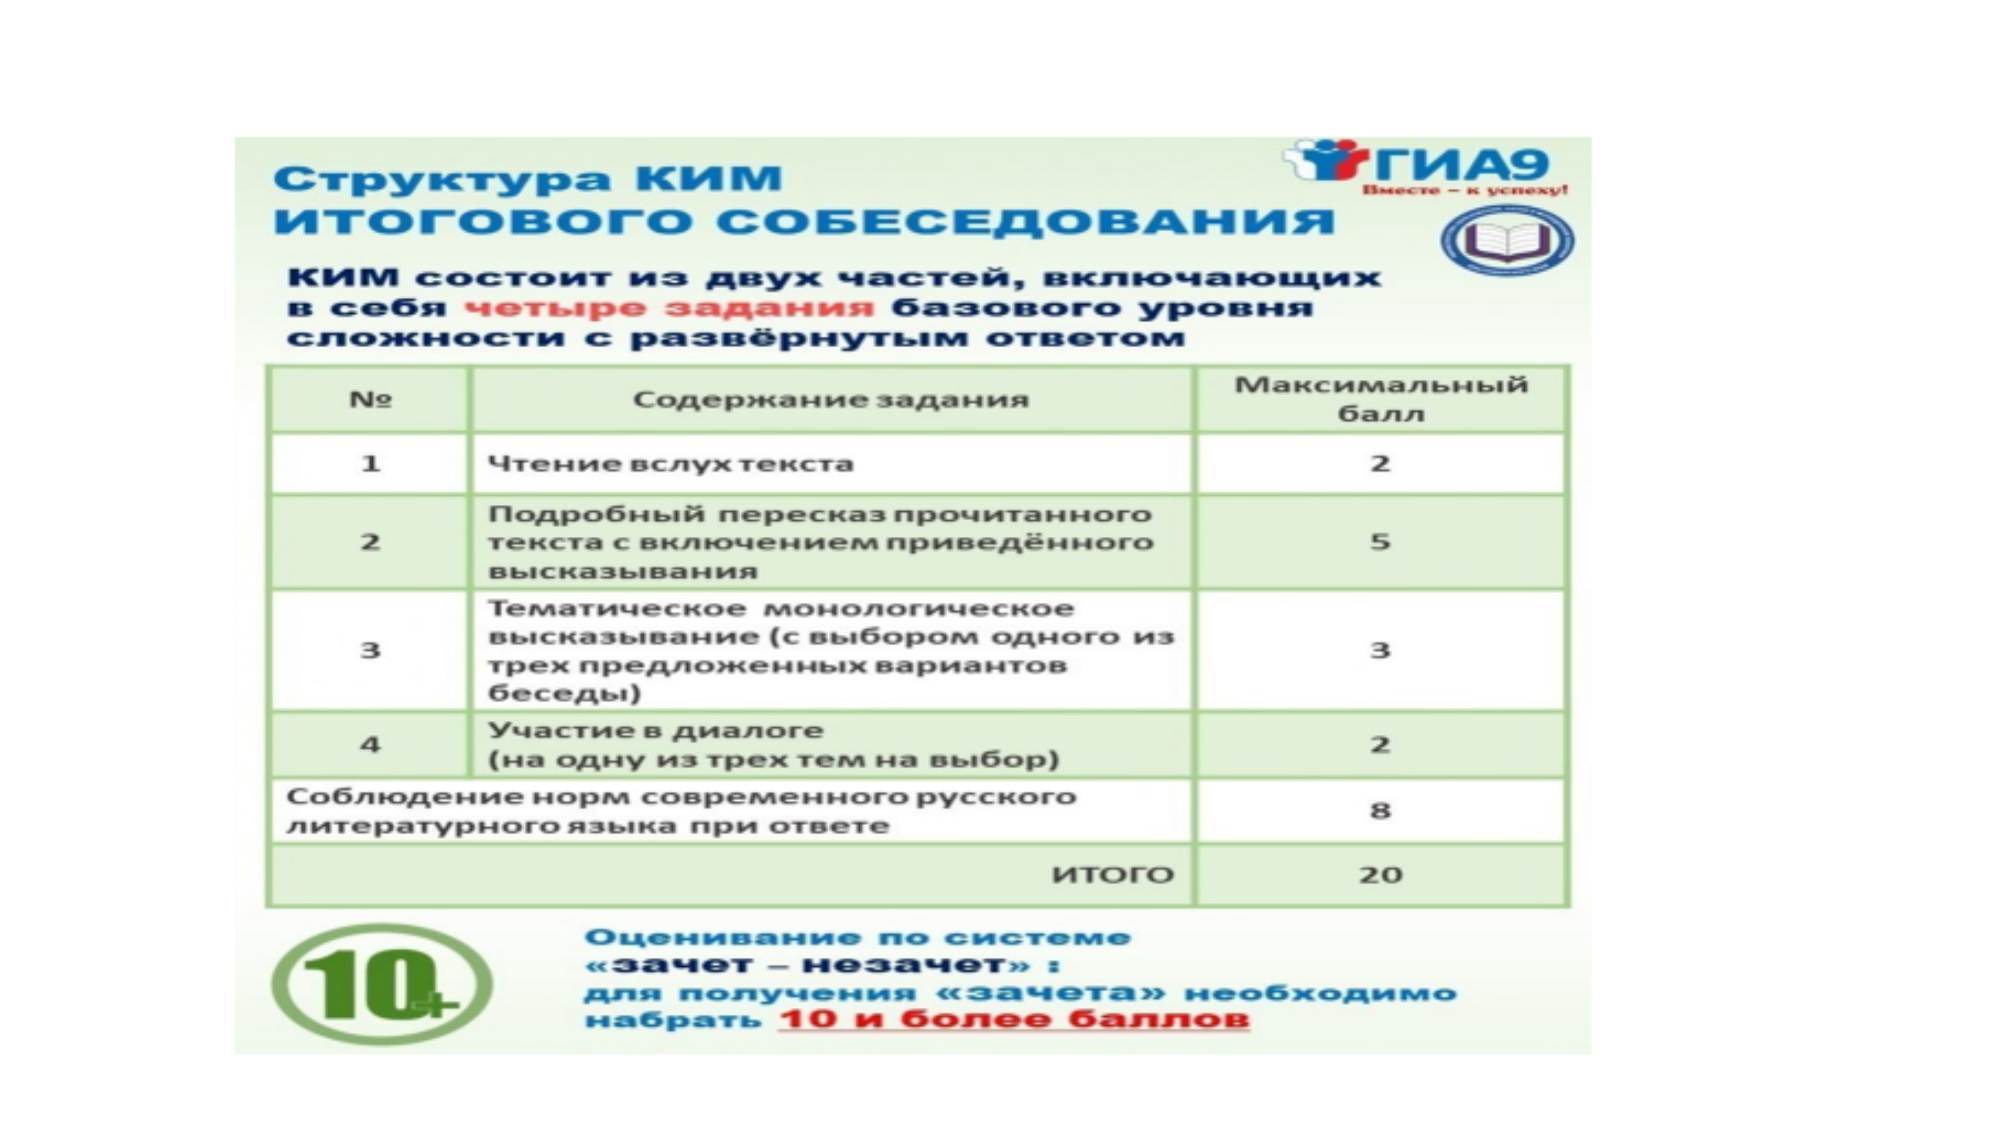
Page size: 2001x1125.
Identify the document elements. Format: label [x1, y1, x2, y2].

picture [77, 49, 1839, 1073]
